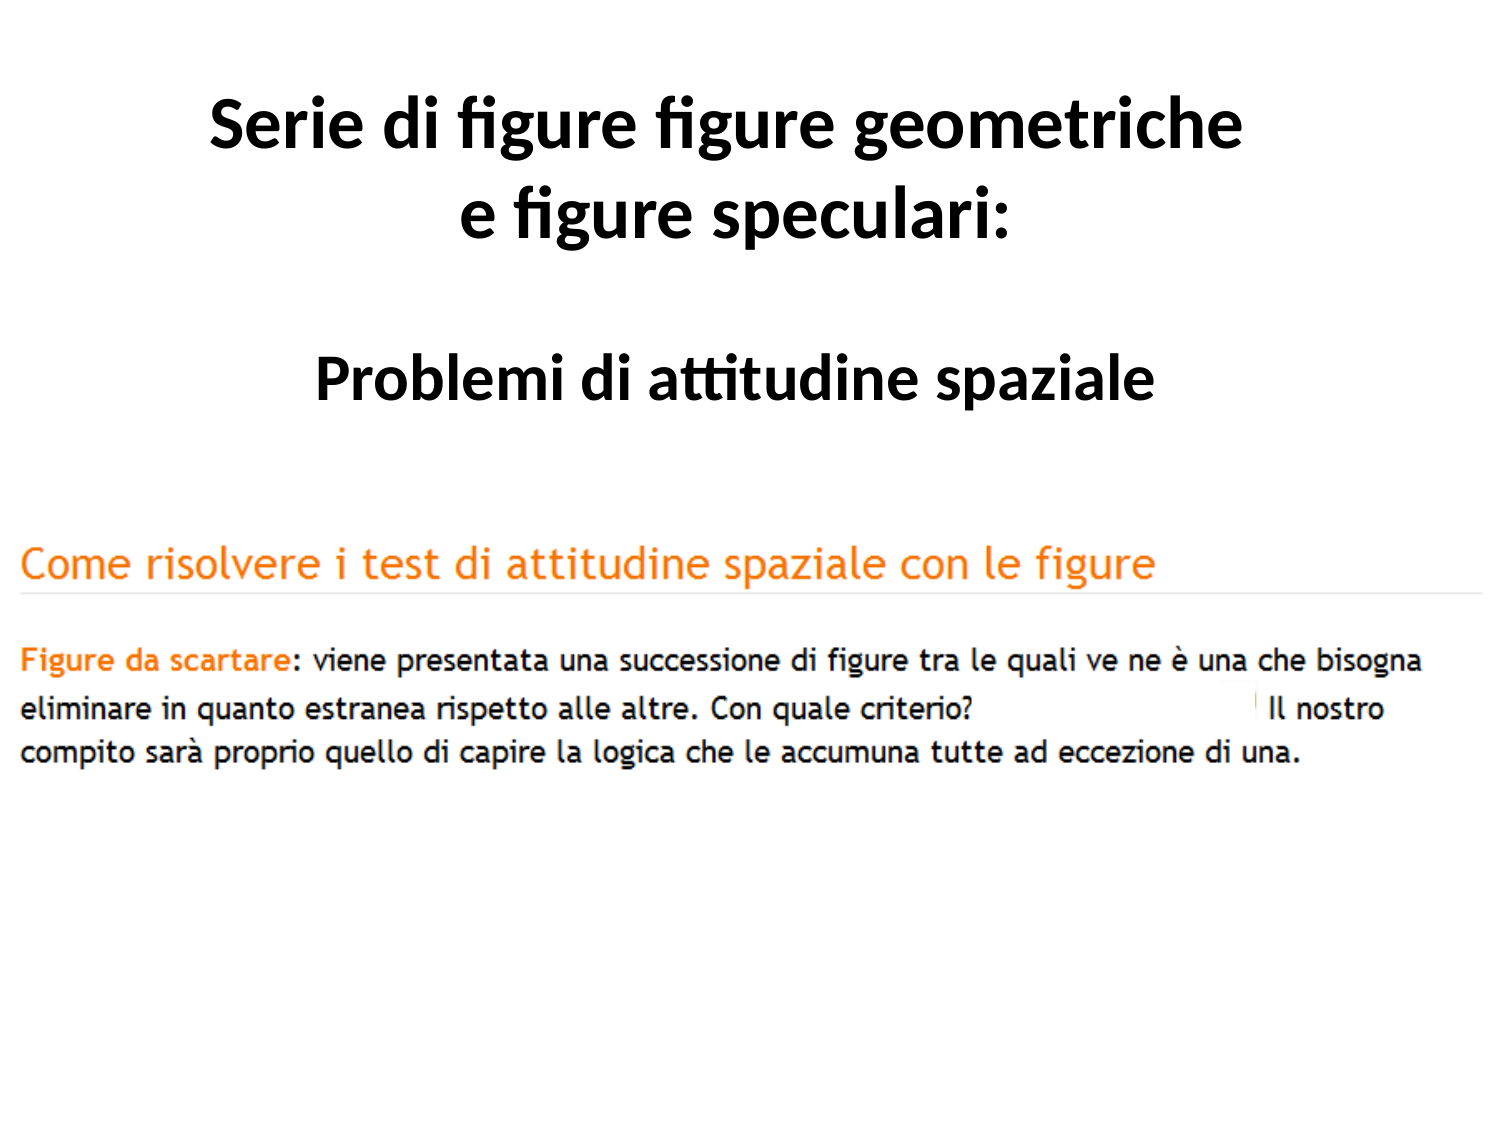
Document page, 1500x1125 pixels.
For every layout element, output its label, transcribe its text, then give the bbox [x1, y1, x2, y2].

text_box Serie di figure figure geometriche e figure speculari: Problemi di attitudine spaziale [201, 66, 1271, 422]
picture [13, 526, 1487, 793]
